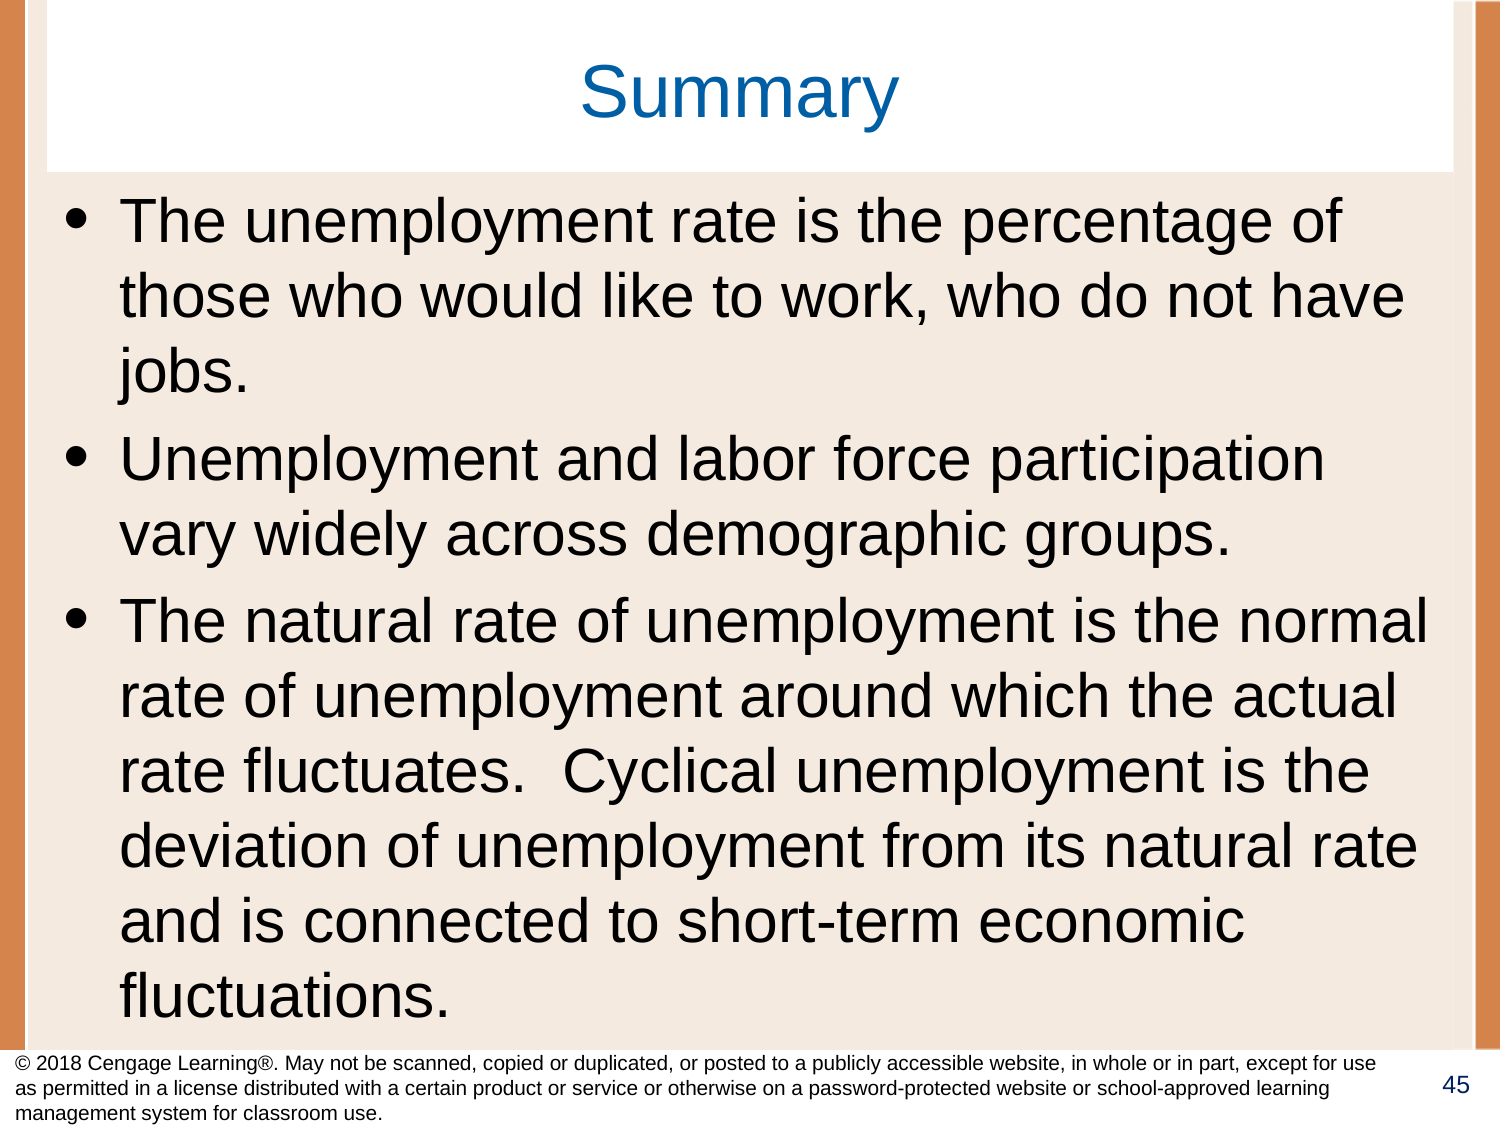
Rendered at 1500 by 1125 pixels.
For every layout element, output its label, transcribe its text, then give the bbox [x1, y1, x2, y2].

list The unemployment rate is the percentage of those who would like to work, who do not have jobs. Unemployment and labor force participation vary widely across demographic groups. The natural rate of unemployment is the normal rate of unemployment around which the actual rate fluctuates. Cyclical unemployment is the deviation of unemployment from its natural rate and is connected to short-term economic fluctuations. [48, 172, 1475, 1063]
picture [1454, 2, 1500, 1048]
title Summary [37, 16, 1463, 158]
slide_number 45 [1412, 1060, 1500, 1125]
footer © 2018 Cengage Learning®. May not be scanned, copied or duplicated, or posted to a publicly accessible website, in whole or in part, except for use as permitted in a license distributed with a certain product or service or otherwise on a password-protected website or school-approved learning management system for classroom use. [0, 1050, 1412, 1125]
picture [0, 0, 48, 1050]
